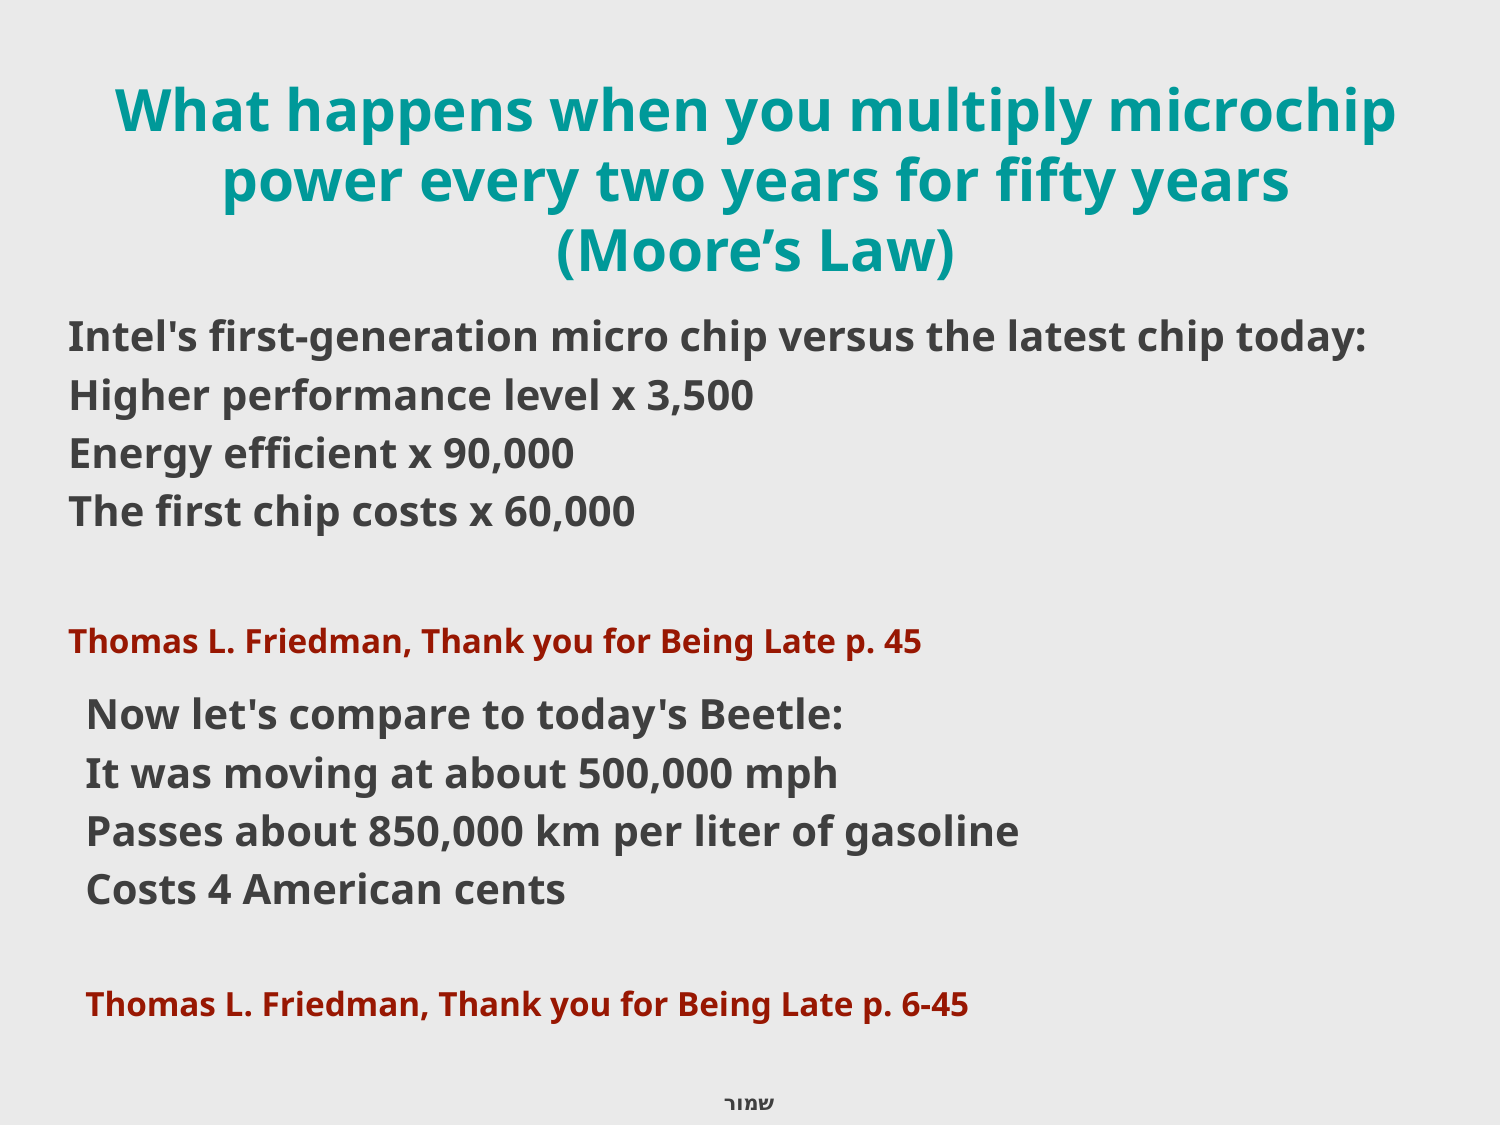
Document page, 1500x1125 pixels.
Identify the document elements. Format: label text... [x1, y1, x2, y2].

text_box What happens when you multiply microchip power every two years for fifty years (Moore’s Law) [82, 65, 1430, 254]
text_box Intel's first-generation micro chip versus the latest chip today: Higher performance level x 3,500 Energy efficient x 90,000 The first chip costs x 60,000 Thomas L. Friedman, Thank you for Being Late p. 45 [53, 302, 1425, 681]
text_box Now let's compare to today's Beetle: It was moving at about 500,000 mph Passes about 850,000 km per liter of gasoline Costs 4 American cents Thomas L. Friedman, Thank you for Being Late p. 6-45 [70, 680, 1443, 1059]
